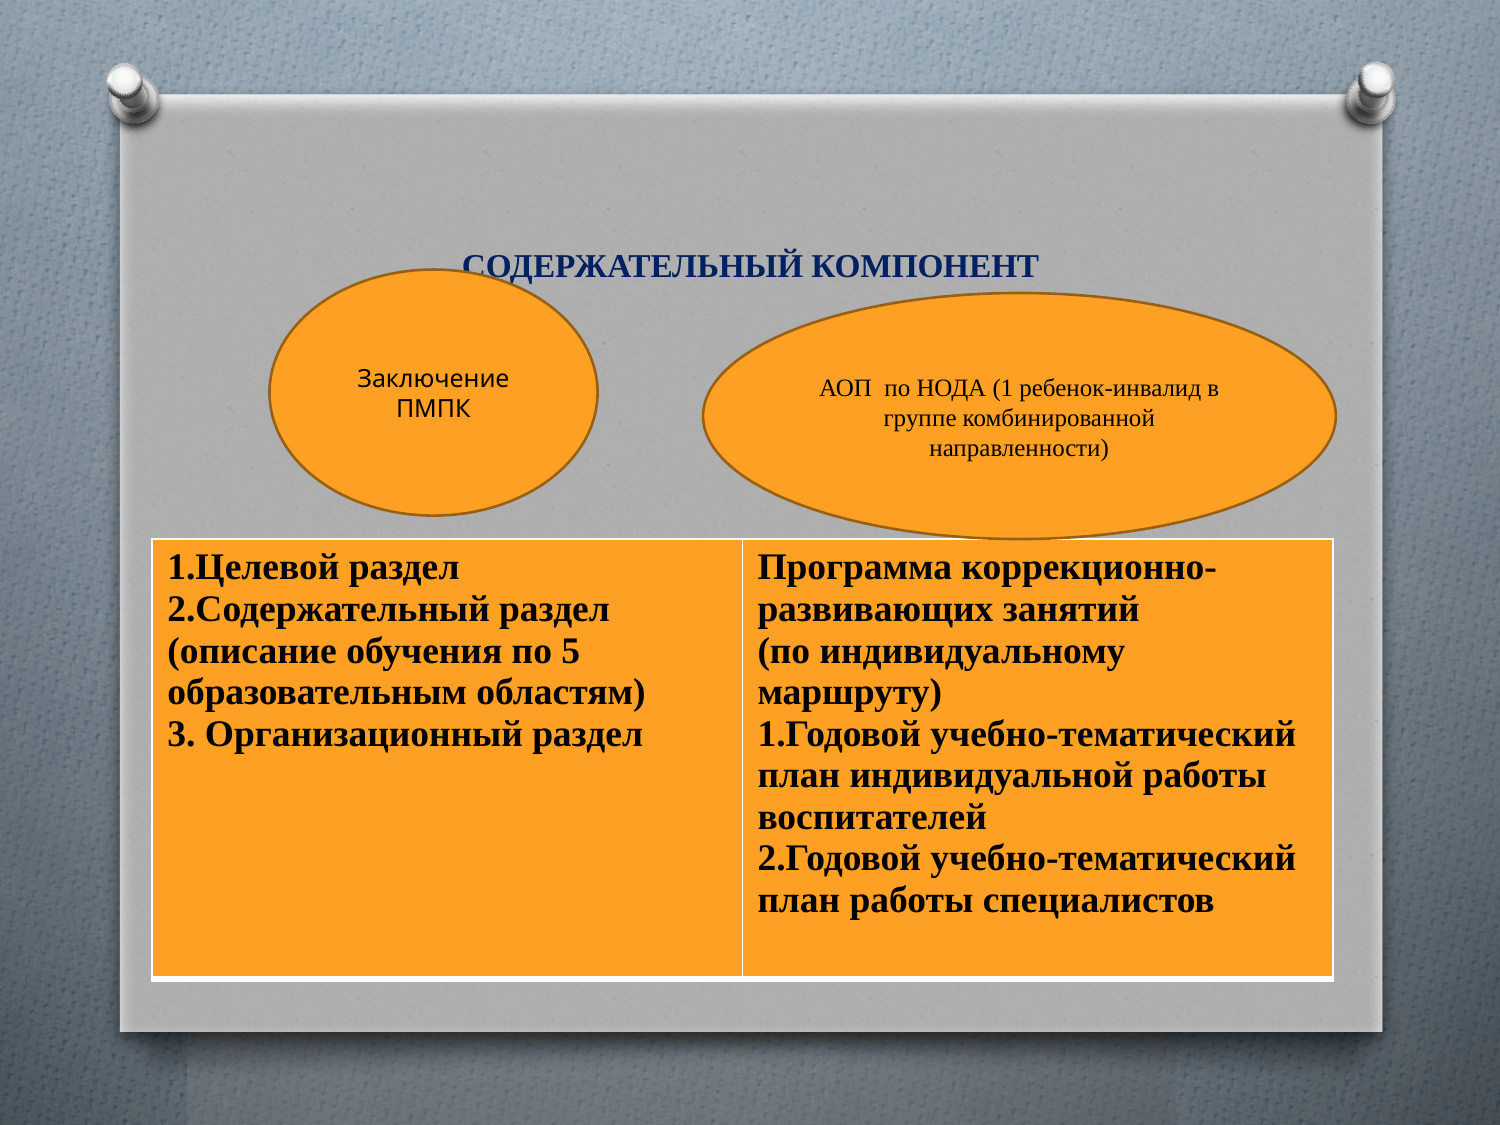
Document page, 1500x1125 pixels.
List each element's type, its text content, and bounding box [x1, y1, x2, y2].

title СОДЕРЖАТЕЛЬНЫЙ КОМПОНЕНТ [179, 134, 1323, 434]
text_box Заключение ПМПК [268, 268, 599, 517]
text_box АОП по НОДА (1 ребенок-инвалид в группе комбинированной направленности) [701, 291, 1338, 541]
table_header Программа коррекционно-развивающих занятий (по индивидуальному маршруту) 1.Годовой учебно-тематический план индивидуальной работы воспитателей 2.Годовой учебно-тематический план работы специалистов [743, 540, 1332, 976]
picture [75, 29, 198, 153]
table_header 1.Целевой раздел 2.Содержательный раздел (описание обучения по 5 образовательным областям) 3. Организационный раздел [153, 540, 742, 976]
picture [1317, 35, 1439, 156]
